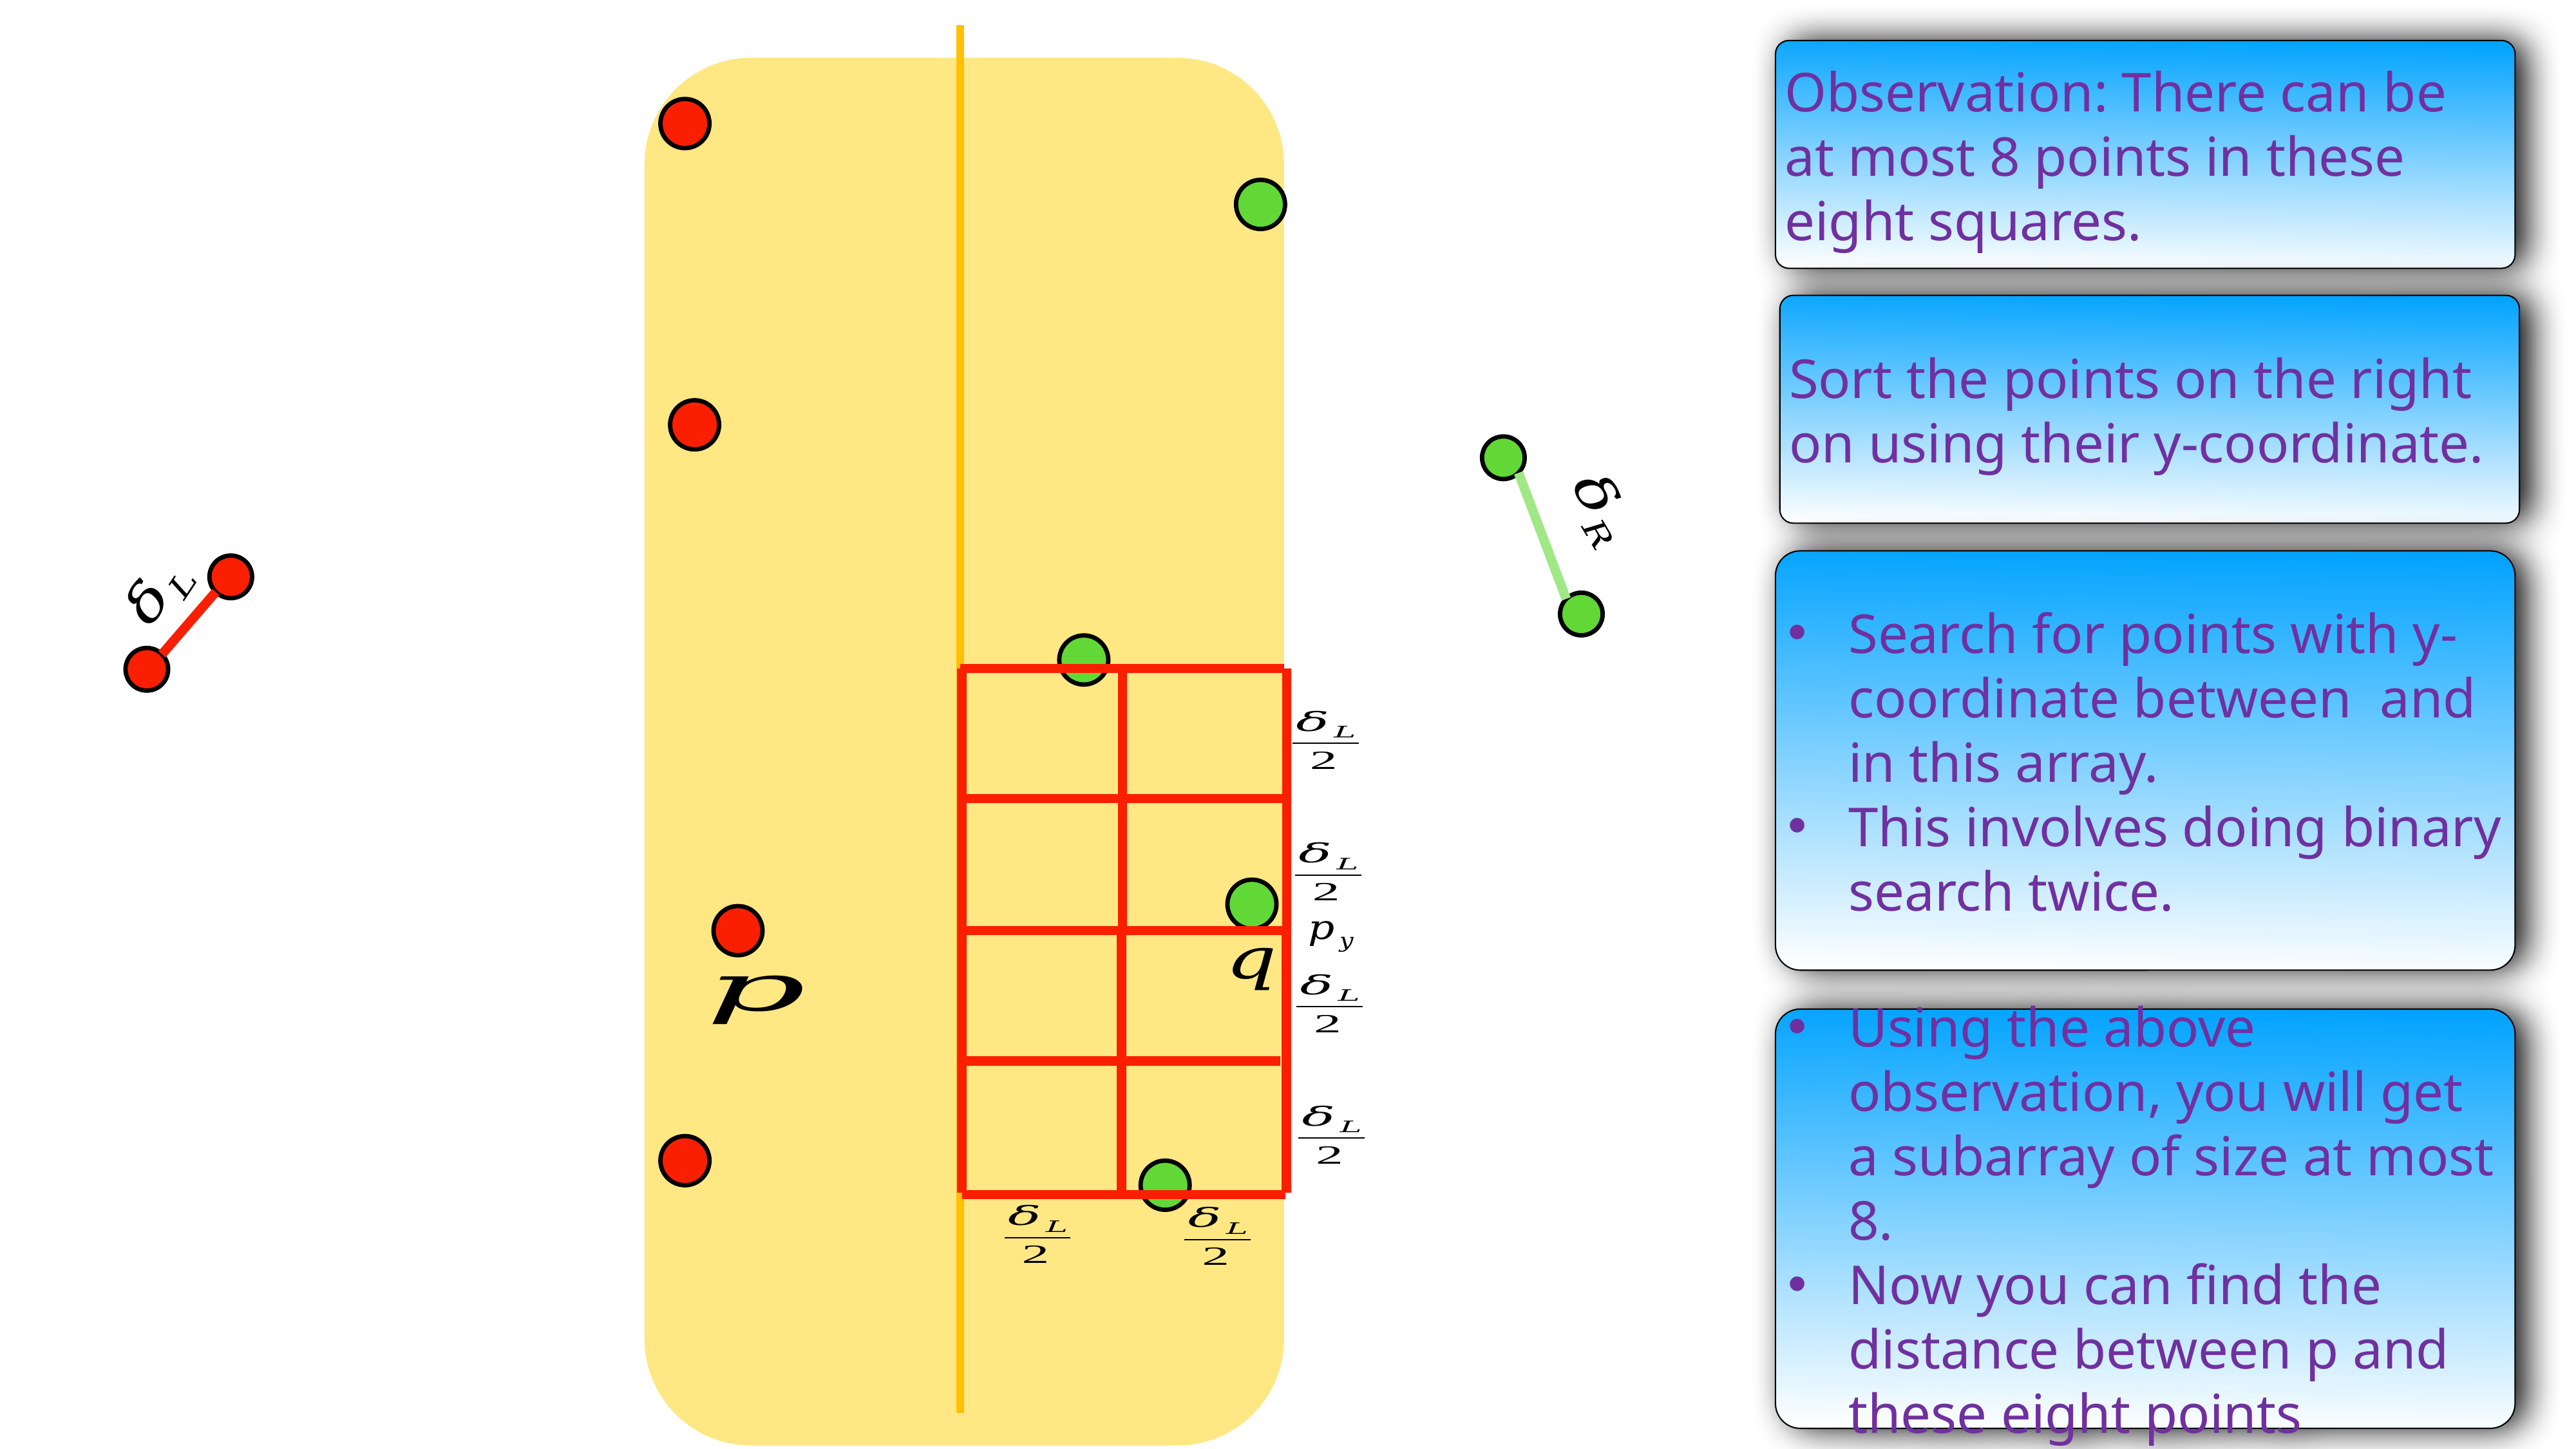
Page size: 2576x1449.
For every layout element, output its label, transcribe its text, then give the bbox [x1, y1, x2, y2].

text_box [1141, 1160, 1190, 1190]
text_box Observation: There can be at most 8 points in these eight squares. [1775, 40, 2515, 269]
text_box [1144, 1199, 1186, 1210]
text_box [125, 648, 169, 691]
text_box [1059, 635, 1108, 664]
text_box Using the above observation, you will get a subarray of size at most 8. Now you can find the distance between p and these eight points [1775, 1009, 2515, 1428]
text_box [1236, 180, 1285, 229]
text_box [1063, 673, 1105, 685]
text_box [670, 400, 719, 450]
text_box [644, 57, 1284, 1446]
text_box [1560, 592, 1603, 636]
text_box [209, 555, 252, 598]
text_box [1482, 436, 1525, 479]
text_box [713, 905, 763, 956]
text_box [660, 99, 710, 149]
text_box [1227, 879, 1277, 926]
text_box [162, 591, 216, 655]
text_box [1518, 473, 1567, 600]
text_box Sort the points on the right on using their y-coordinate. [1779, 295, 2520, 524]
text_box [660, 1136, 710, 1186]
